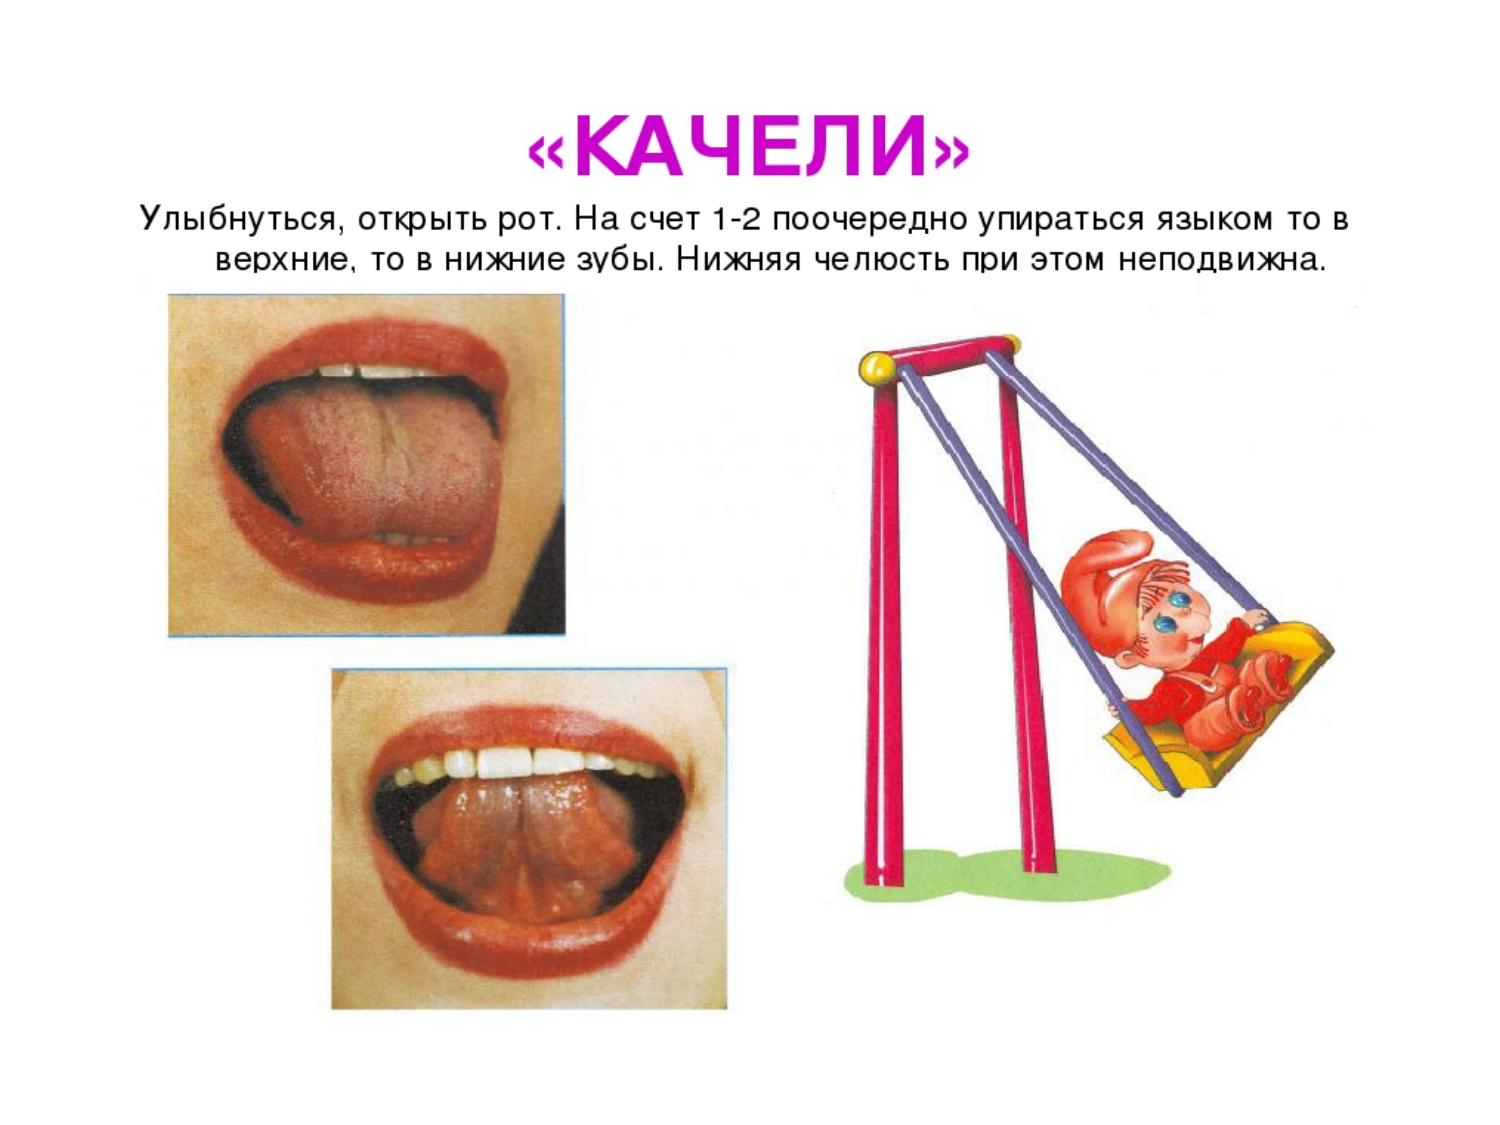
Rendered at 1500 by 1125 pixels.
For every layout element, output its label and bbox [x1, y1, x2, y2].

list [40, 54, 1459, 1059]
